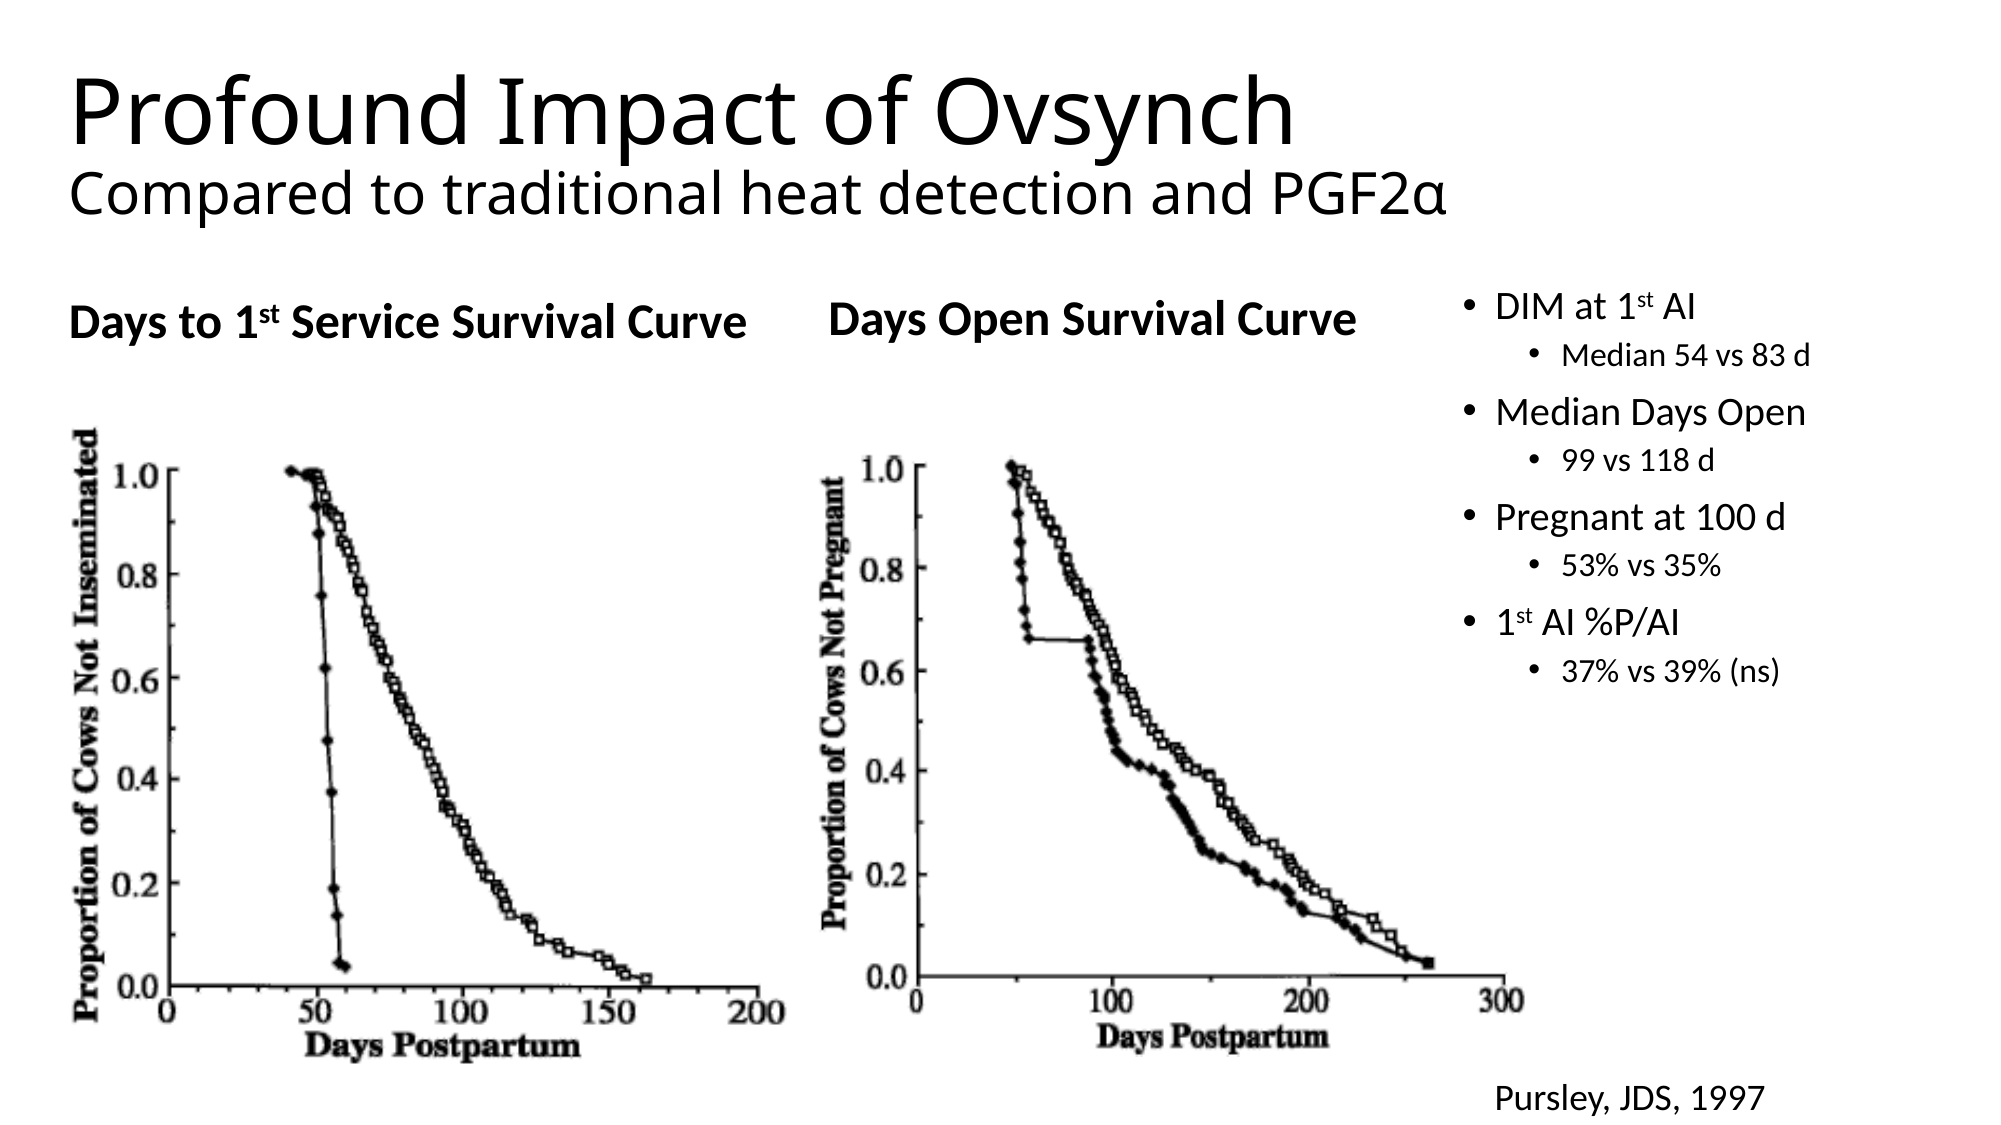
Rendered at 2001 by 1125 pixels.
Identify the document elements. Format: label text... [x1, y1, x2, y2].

list Days Open Survival Curve [813, 293, 1423, 430]
text_box Pursley, JDS, 1997 [1479, 1066, 1974, 1125]
title Profound Impact of Ovsynch Compared to traditional heat detection and PGF2α [53, 37, 1841, 255]
list Days to 1st Service Survival Curve [53, 296, 806, 432]
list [804, 441, 1527, 1057]
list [51, 409, 804, 1066]
text_box DIM at 1st AI Median 54 vs 83 d Median Days Open 99 vs 118 d Pregnant at 100 d 53% vs 35% 1st AI %P/AI 37% vs 39% (ns) [1447, 277, 2000, 804]
